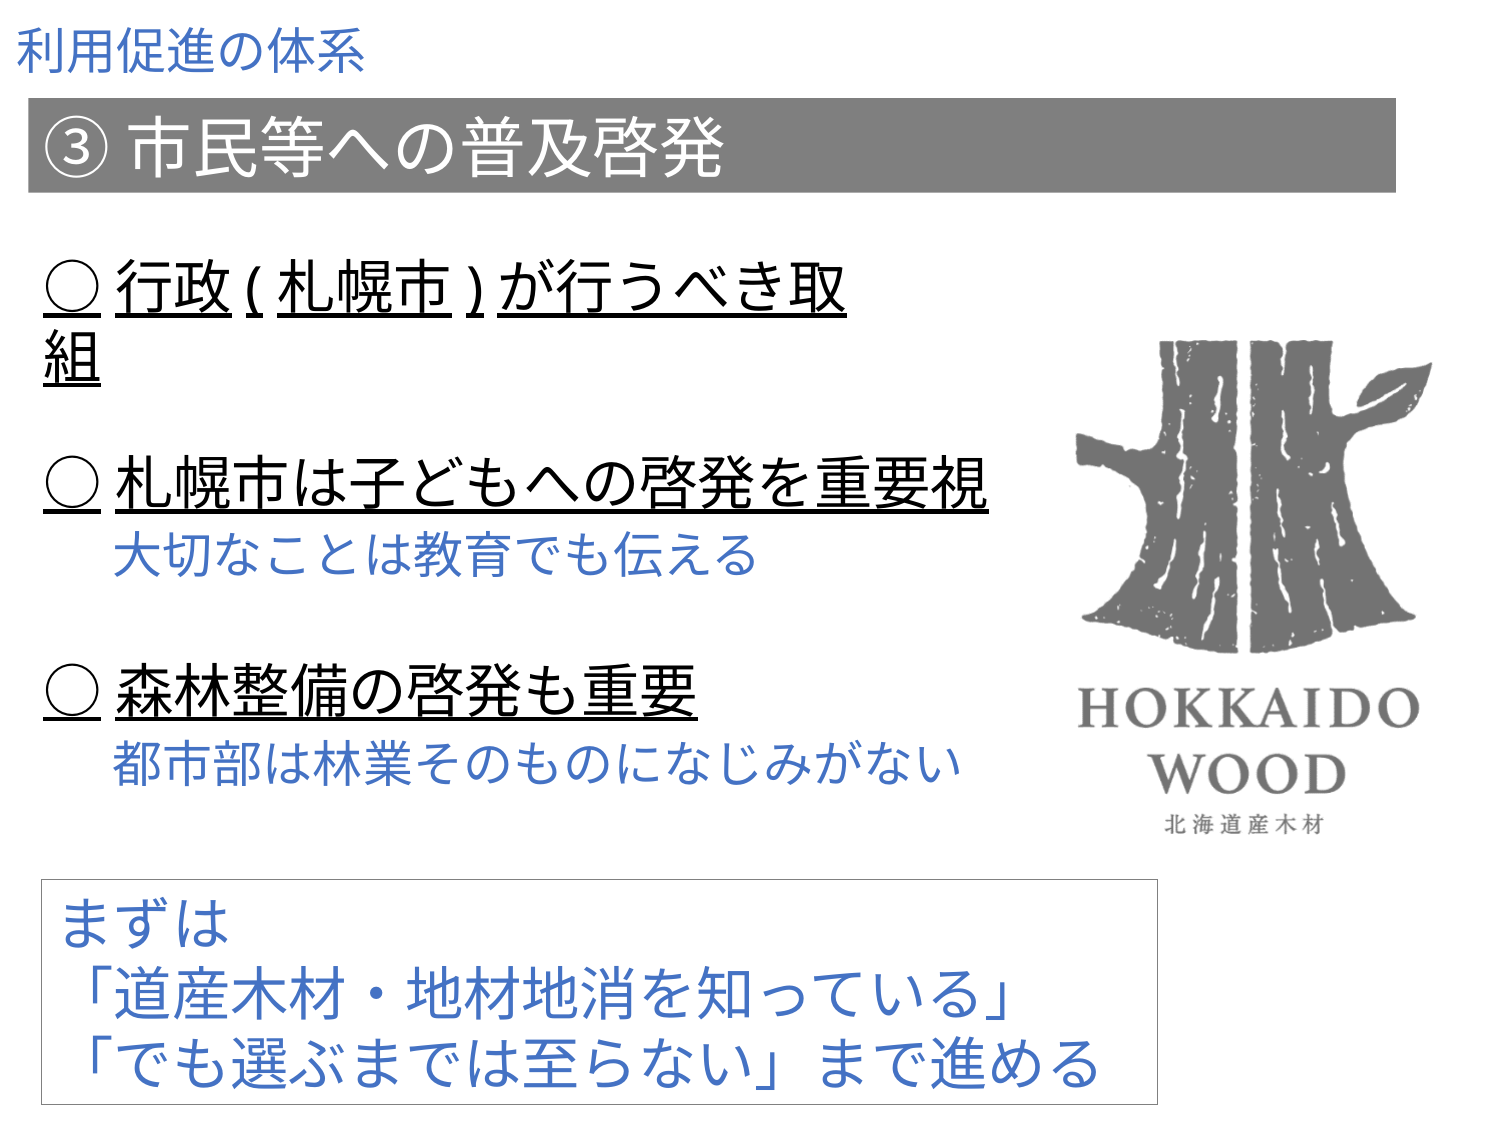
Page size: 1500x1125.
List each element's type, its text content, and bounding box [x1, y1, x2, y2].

text_box ○札幌市は子どもへの啓発を重要視 [28, 439, 1010, 524]
text_box 都市部は林業そのものになじみがない [98, 725, 1010, 800]
picture [1010, 282, 1486, 868]
text_box ○行政(札幌市)が行うべき取組 [28, 243, 870, 398]
text_box 大切なことは教育でも伝える [98, 516, 1010, 591]
text_box 利用促進の体系 [1, 12, 382, 88]
text_box ③市民等への普及啓発 [28, 98, 1396, 193]
text_box まずは 「道産木材・地材地消を知っている」 「でも選ぶまでは至らない」まで進める [41, 879, 1158, 1105]
text_box ○森林整備の啓発も重要 [28, 647, 1010, 732]
